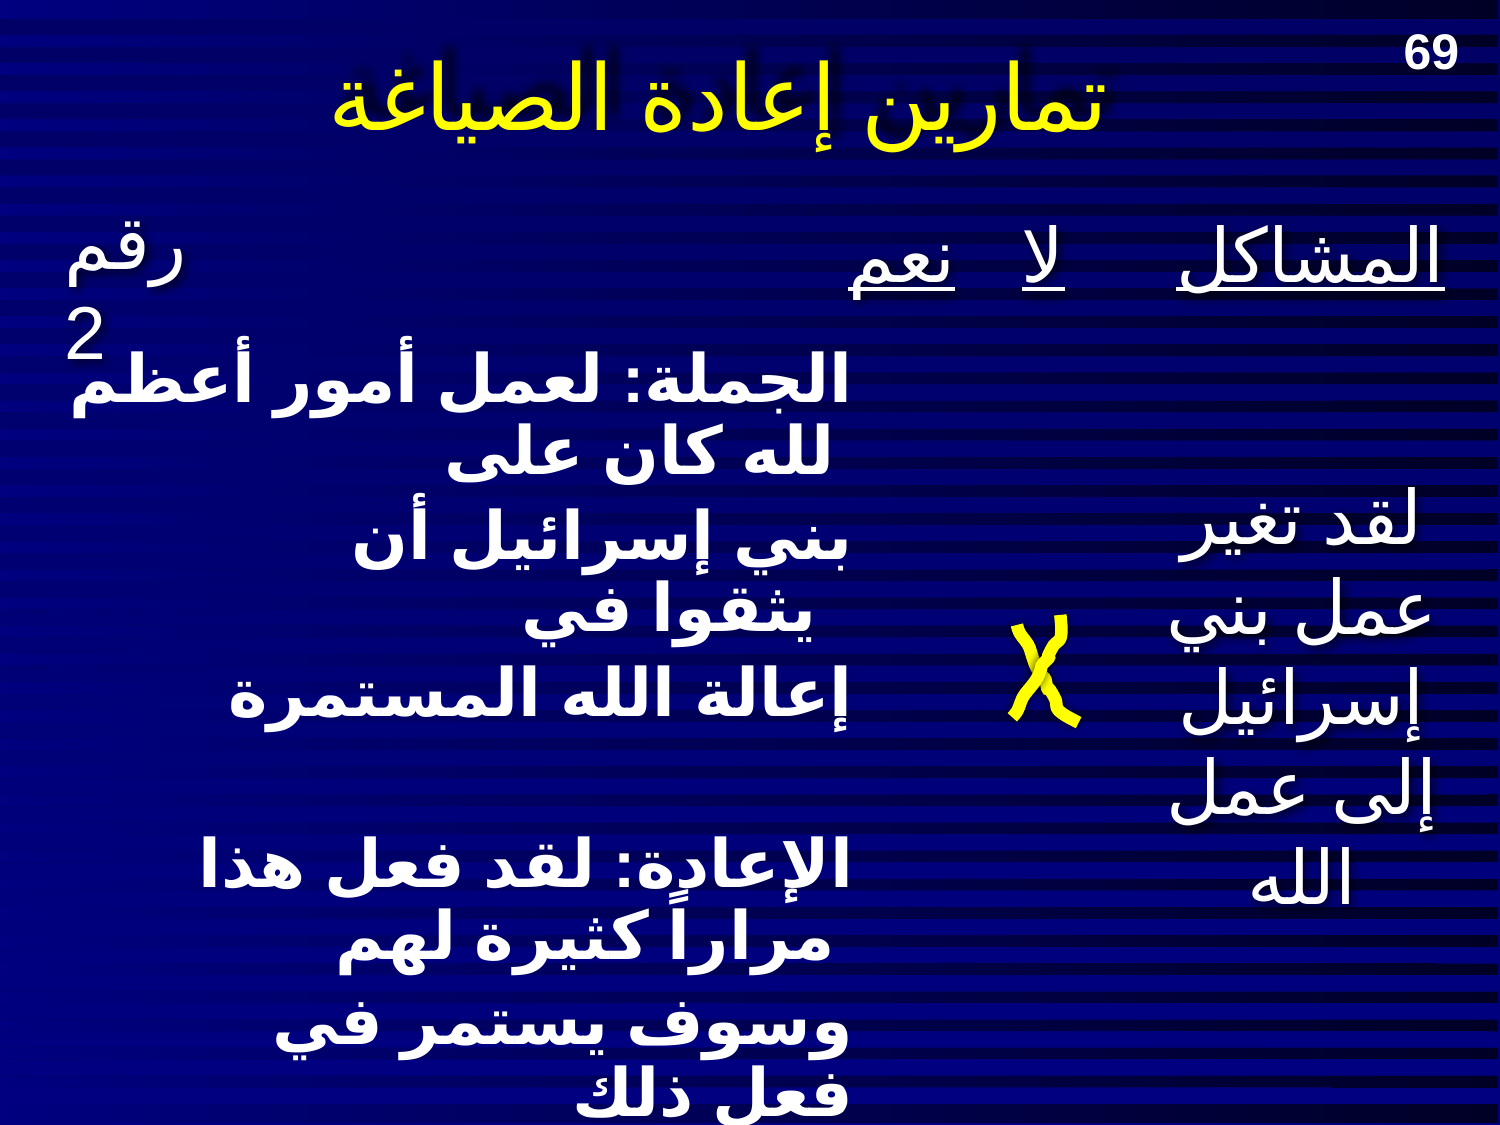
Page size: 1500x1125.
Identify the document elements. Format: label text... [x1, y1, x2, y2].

text_box لقد تغير عمل بني إسرائيل إلى عمل الله [1112, 462, 1492, 1025]
list الجملة: لعمل أمور أعظم لله كان على بني إسرائيل أن يثقوا في إعالة الله المستمرة الإعادة: لقد فعل هذا مراراً كثيرة لهم وسوف يستمر في فعل ذلك [26, 337, 869, 1125]
text_box المشاكل [1121, 199, 1500, 286]
text_box لا [974, 199, 1113, 286]
title تمارين إعادة الصياغة [112, 0, 1325, 188]
text_box رقم 2 [50, 187, 238, 286]
text_box نعم [815, 199, 972, 286]
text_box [987, 624, 1086, 723]
text_box 69 [1374, 12, 1488, 88]
